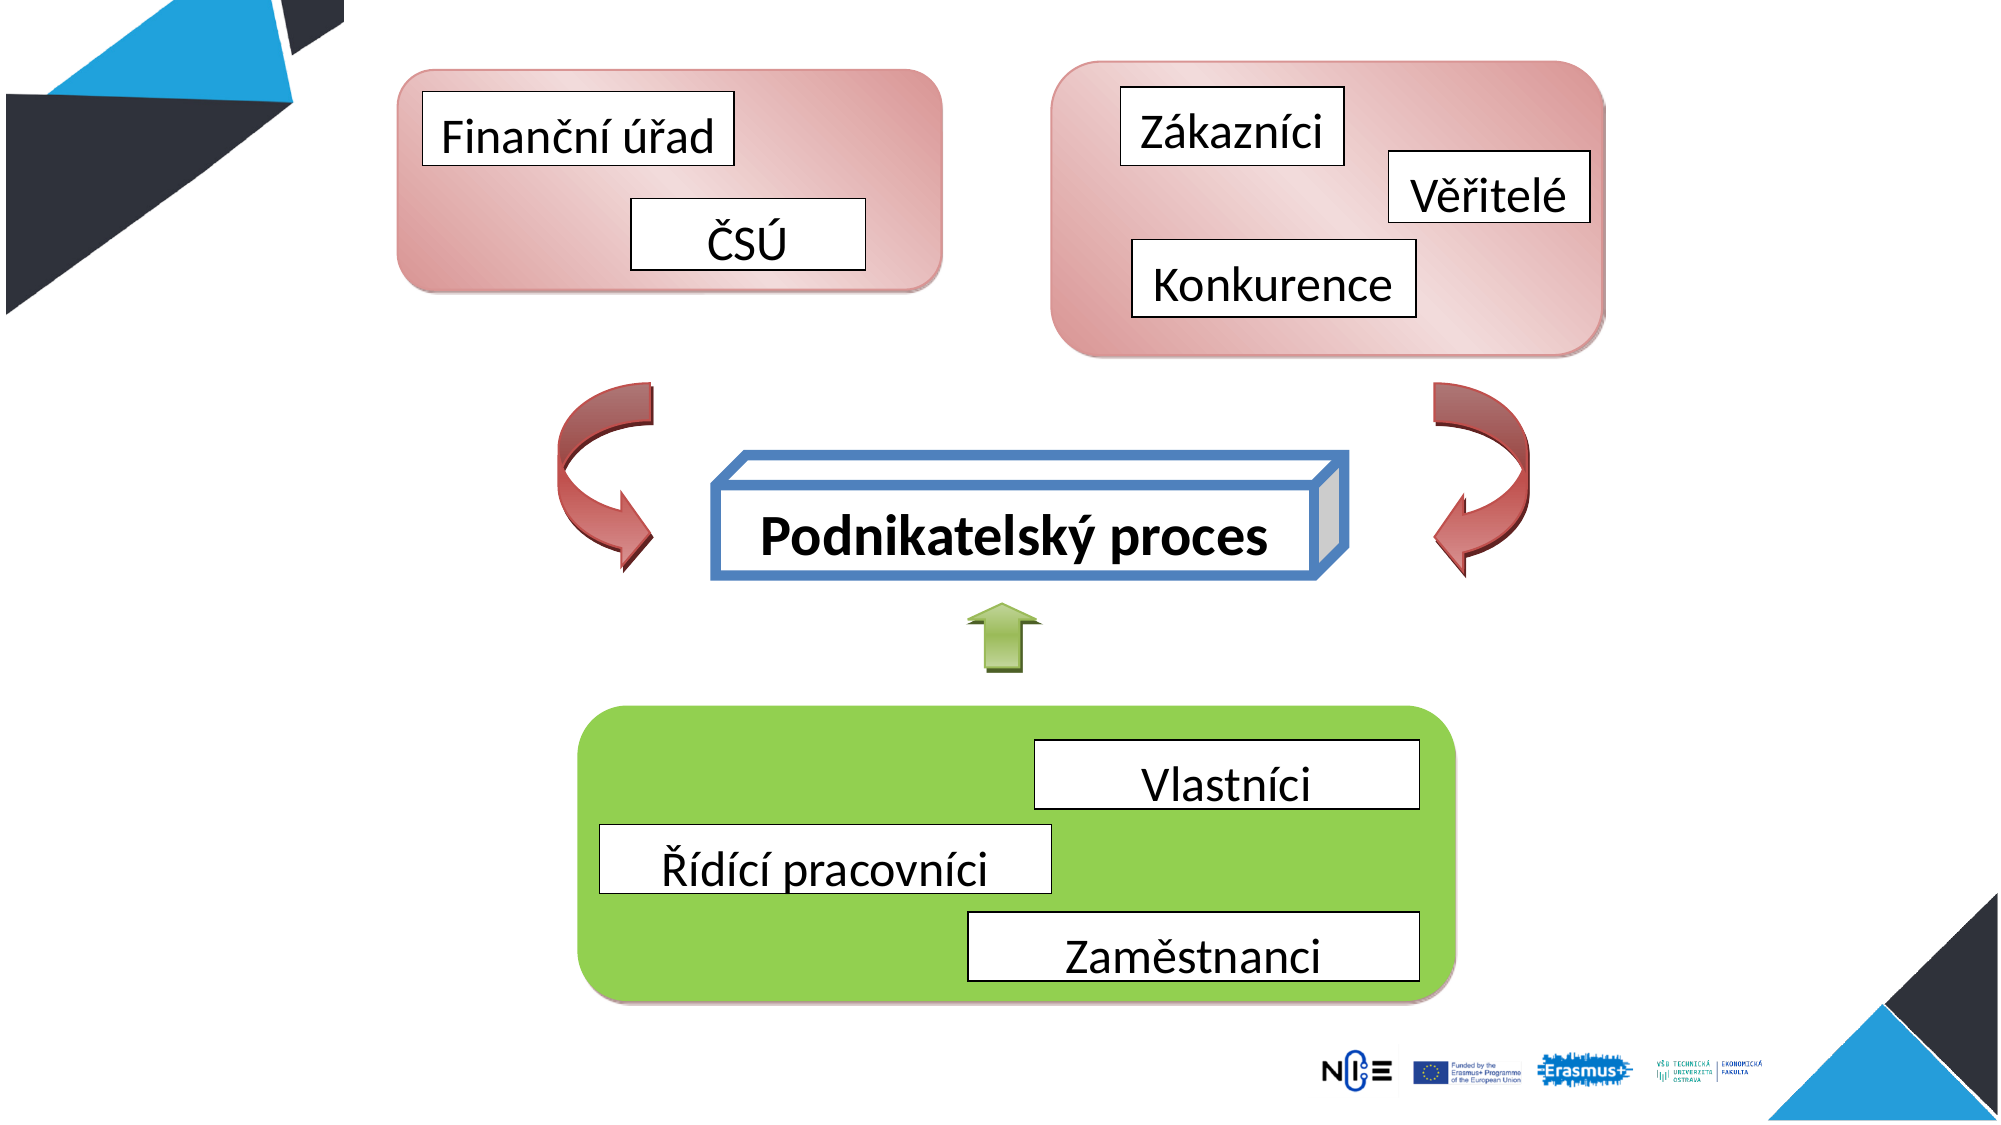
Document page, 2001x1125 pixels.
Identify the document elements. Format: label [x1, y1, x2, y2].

picture [1308, 888, 2000, 1125]
text_box [578, 706, 1455, 1001]
text_box [397, 61, 1603, 576]
text_box [967, 603, 1037, 668]
picture [6, 0, 344, 318]
